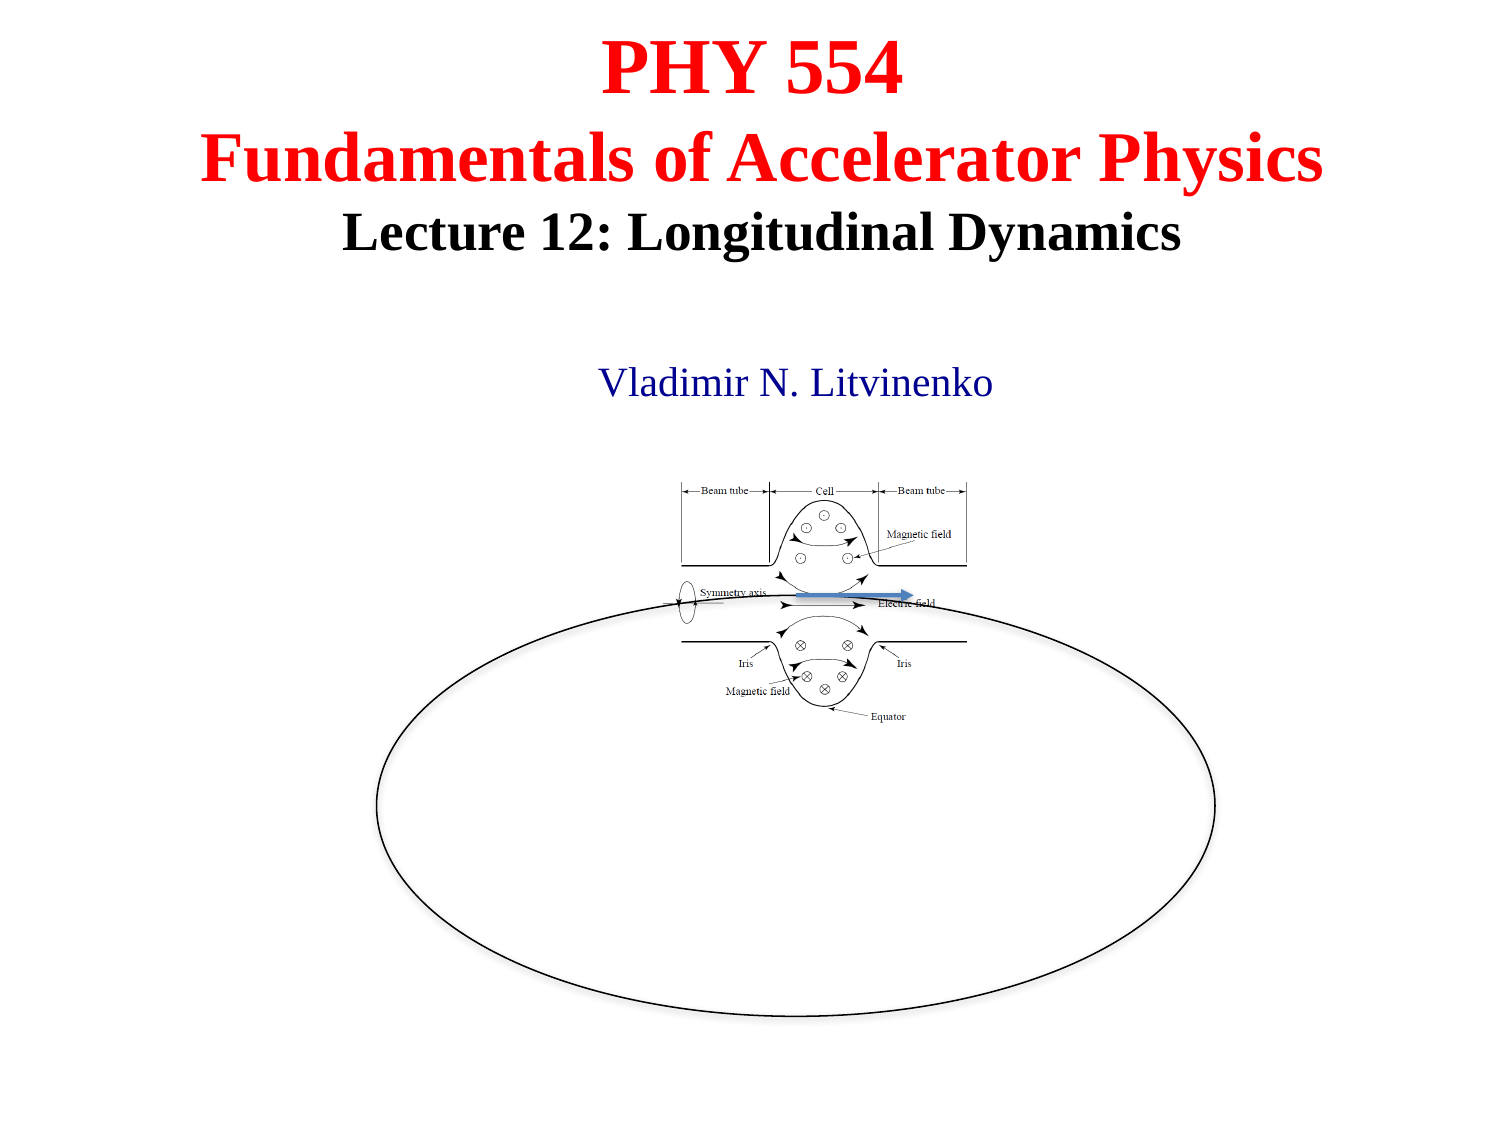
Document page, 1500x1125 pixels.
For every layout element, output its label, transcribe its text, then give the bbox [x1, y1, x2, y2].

title PHY 554 Fundamentals of Accelerator Physics Lecture 12: Longitudinal Dynamics [24, 7, 1500, 402]
picture [644, 468, 994, 734]
text_box [375, 609, 1216, 1018]
subtitle Vladimir N. Litvinenko [114, 353, 1478, 436]
